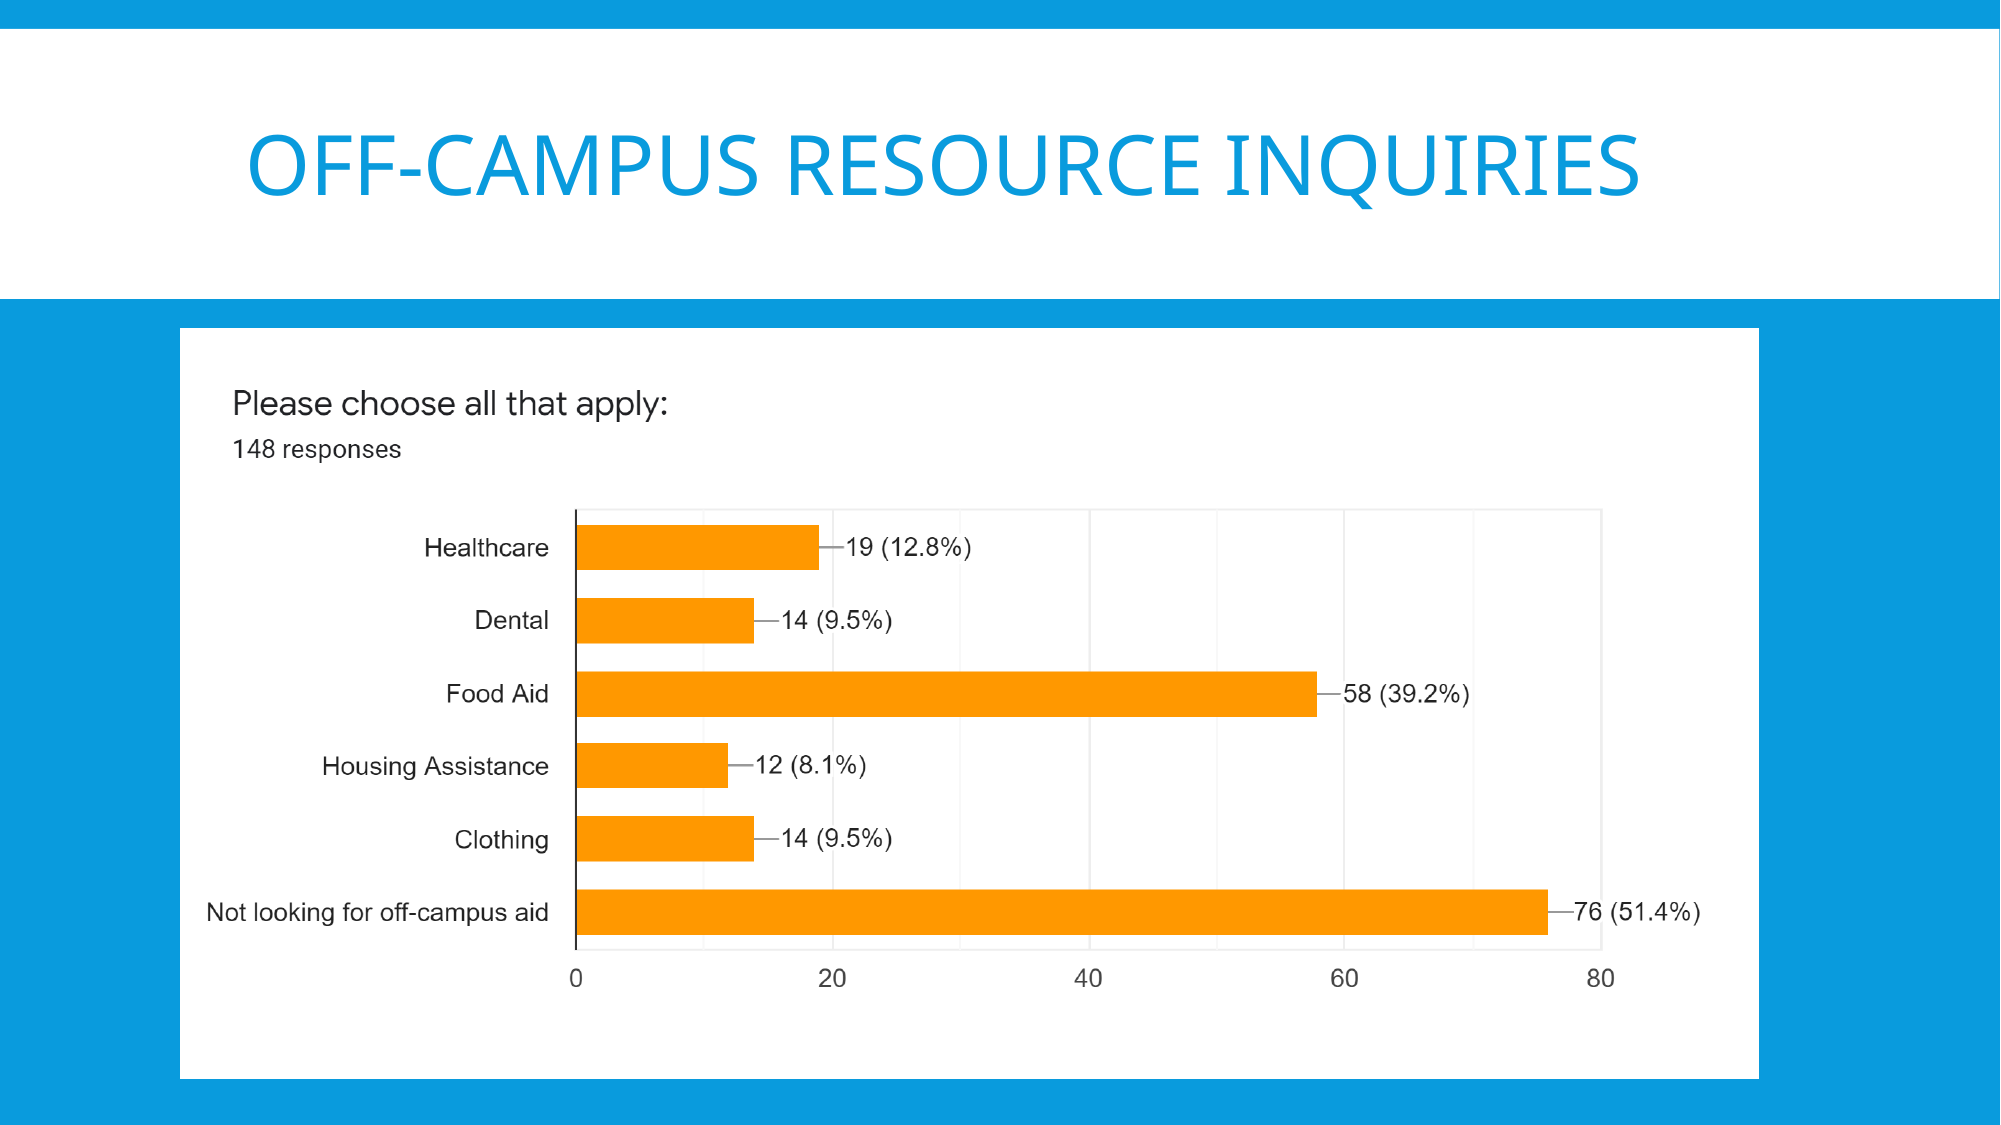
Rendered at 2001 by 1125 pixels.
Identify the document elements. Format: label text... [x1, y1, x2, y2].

picture [181, 329, 1758, 1078]
title Off-Campus Resource inquiries [108, 46, 1803, 295]
